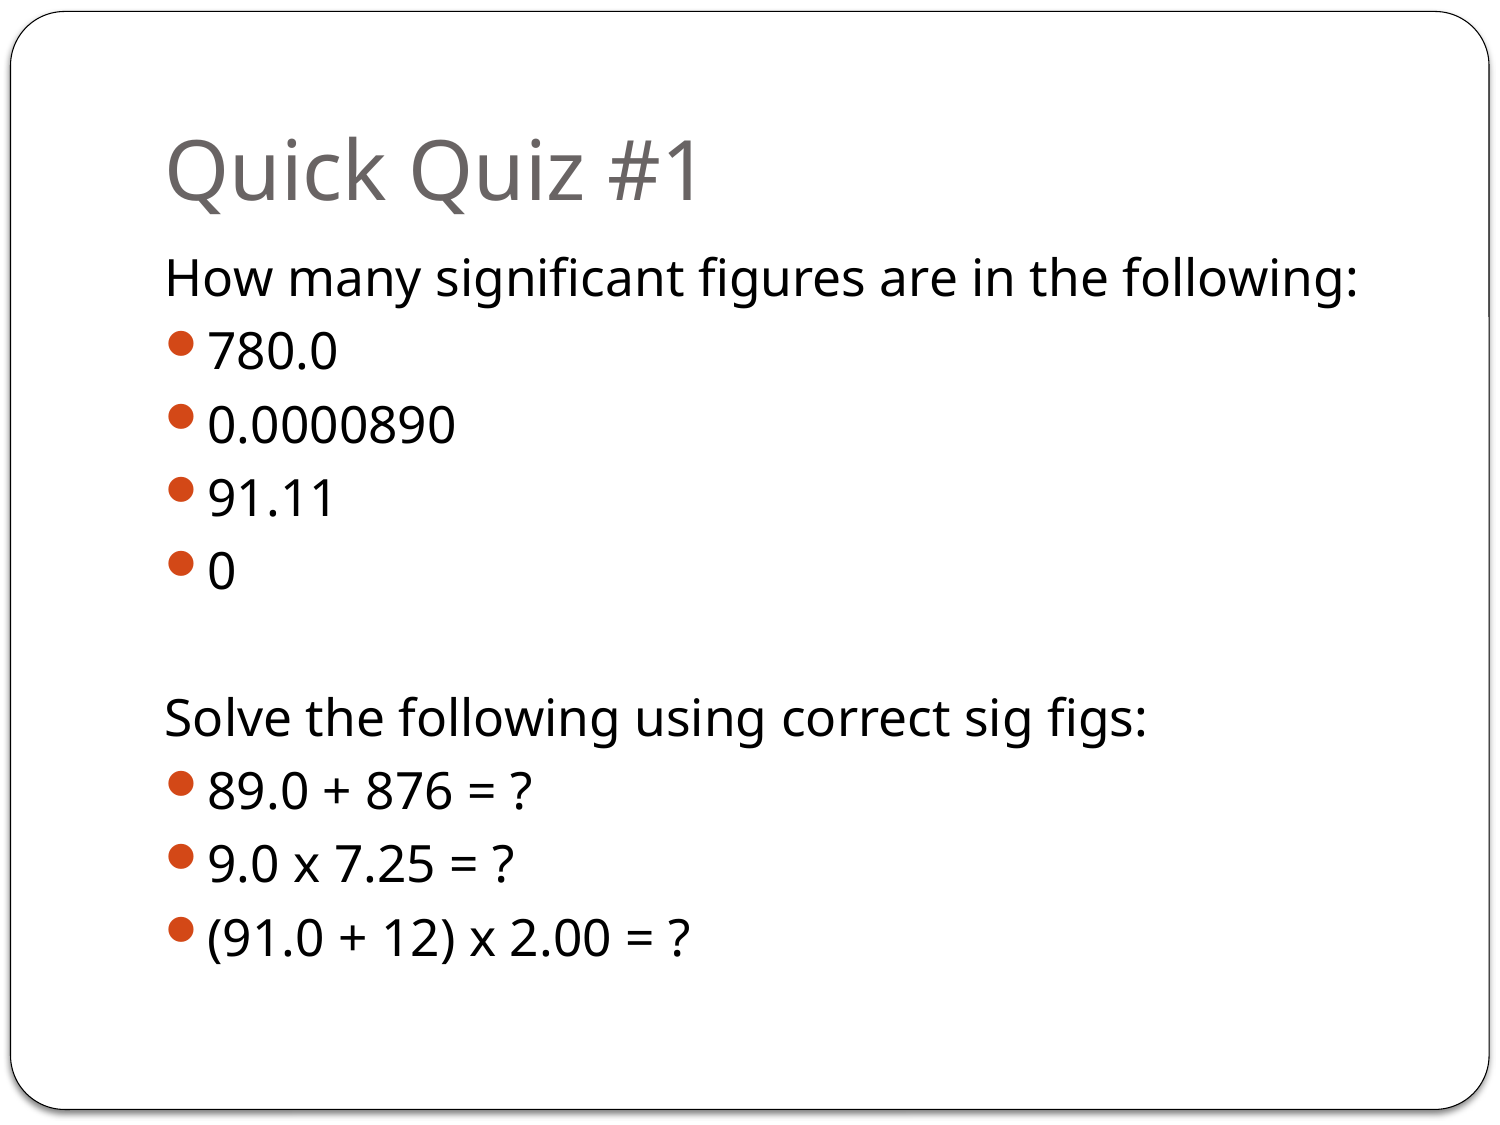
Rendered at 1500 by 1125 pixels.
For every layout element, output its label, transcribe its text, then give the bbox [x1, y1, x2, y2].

title Quick Quiz #1 [150, 45, 1425, 233]
list How many significant figures are in the following: 780.0 0.0000890 91.11 0 Solve the following using correct sig figs: 89.0 + 876 = ? 9.0 x 7.25 = ? (91.0 + 12) x 2.00 = ? [150, 237, 1425, 988]
